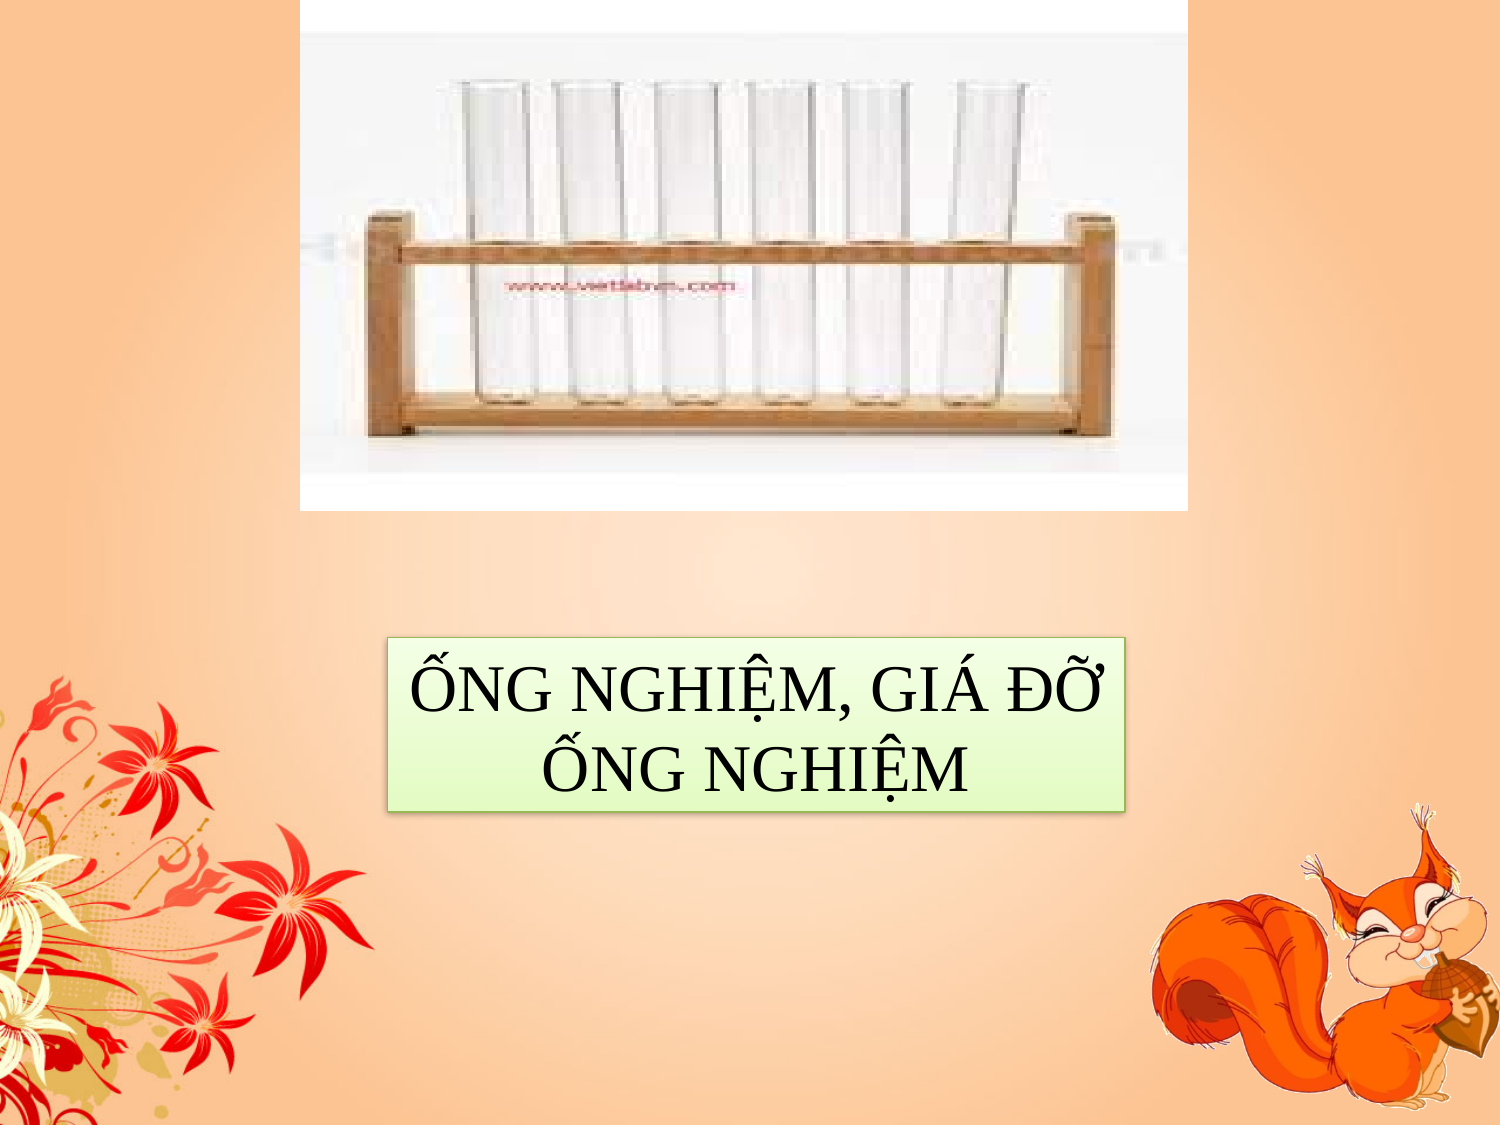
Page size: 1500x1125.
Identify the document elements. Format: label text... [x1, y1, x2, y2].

text_box ỐNG NGHIỆM, GIÁ ĐỠ ỐNG NGHIỆM [387, 637, 1126, 813]
picture [0, 0, 1500, 1125]
